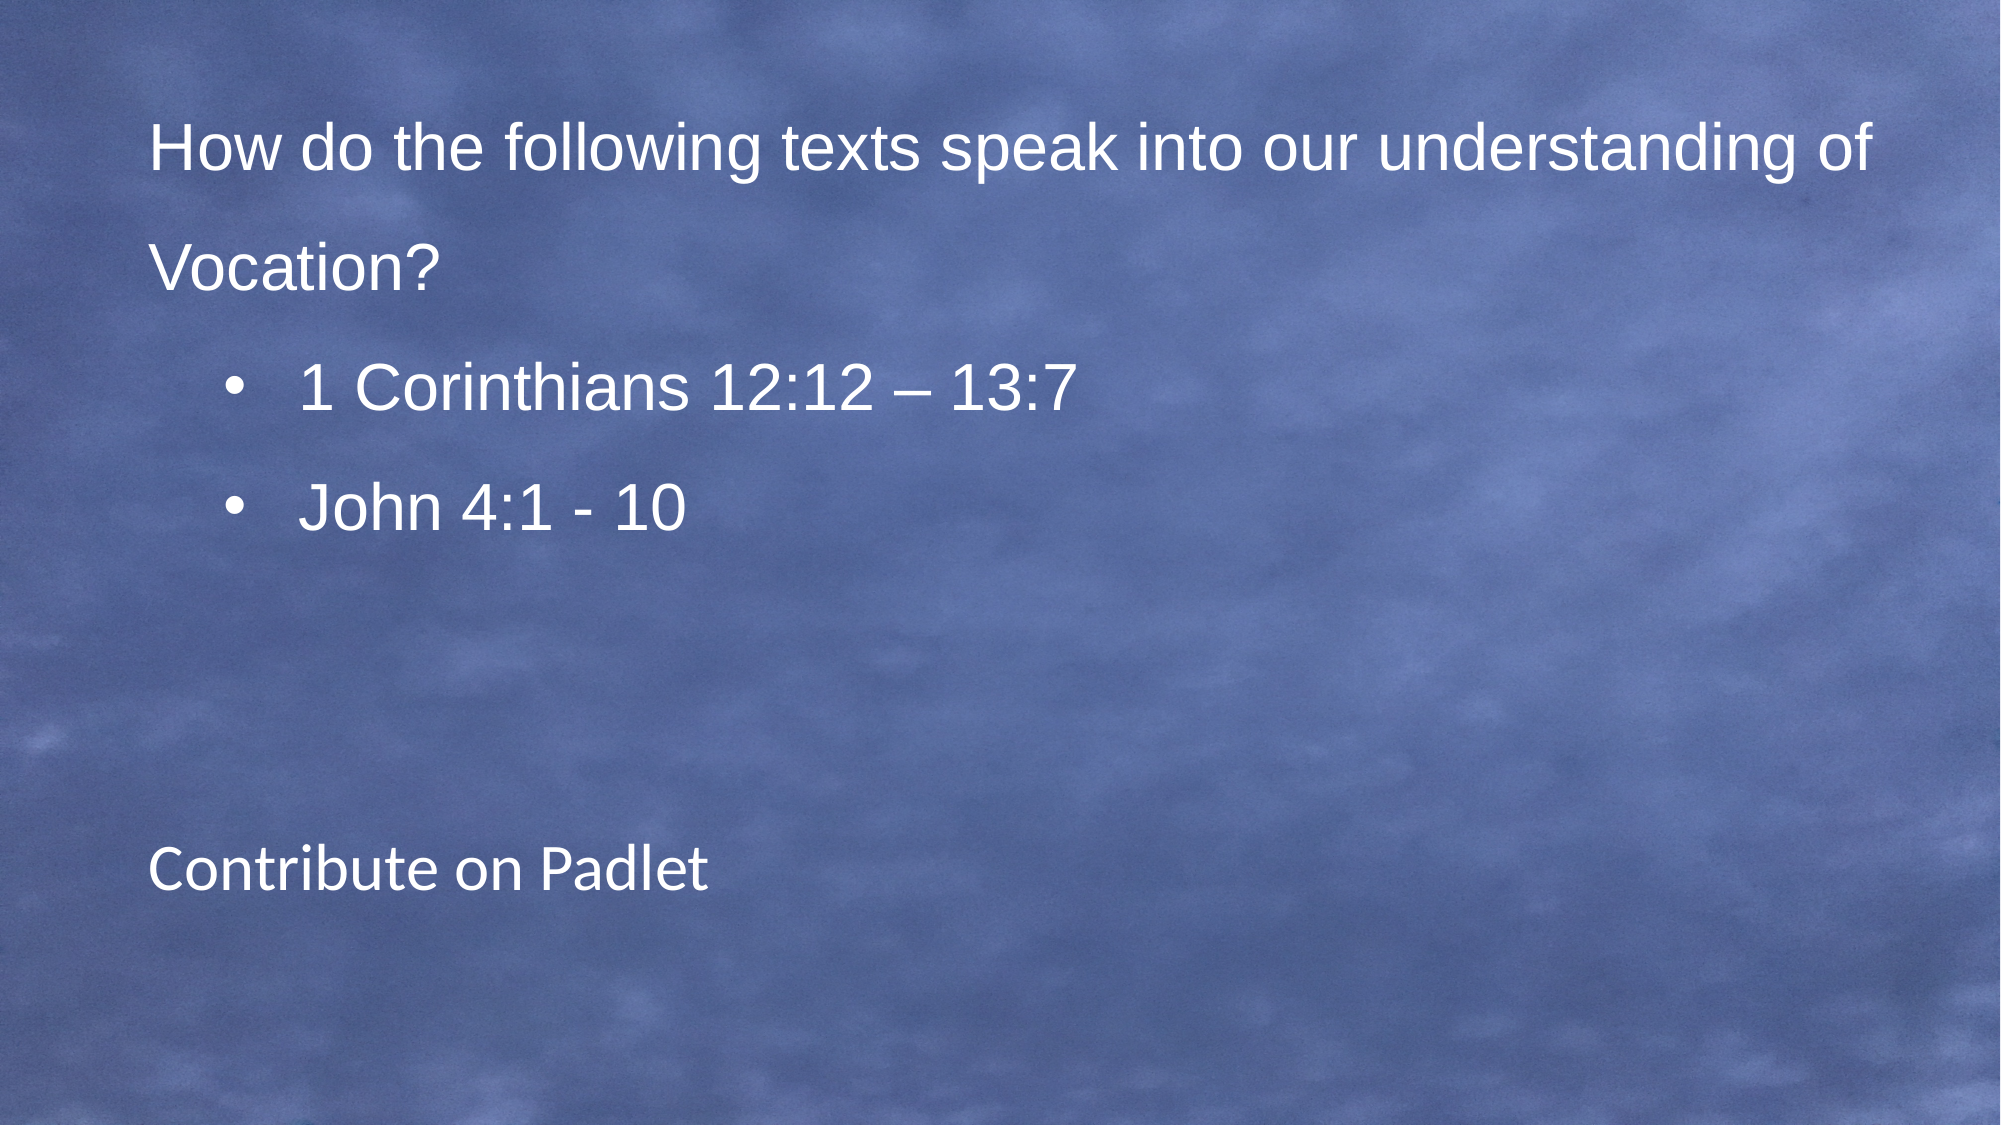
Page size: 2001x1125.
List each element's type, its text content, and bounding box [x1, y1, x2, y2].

text_box How do the following texts speak into our understanding of Vocation? 1 Corinthians 12:12 – 13:7 John 4:1 - 10 Contribute on Padlet [134, 56, 1935, 911]
picture [0, 0, 2001, 1125]
